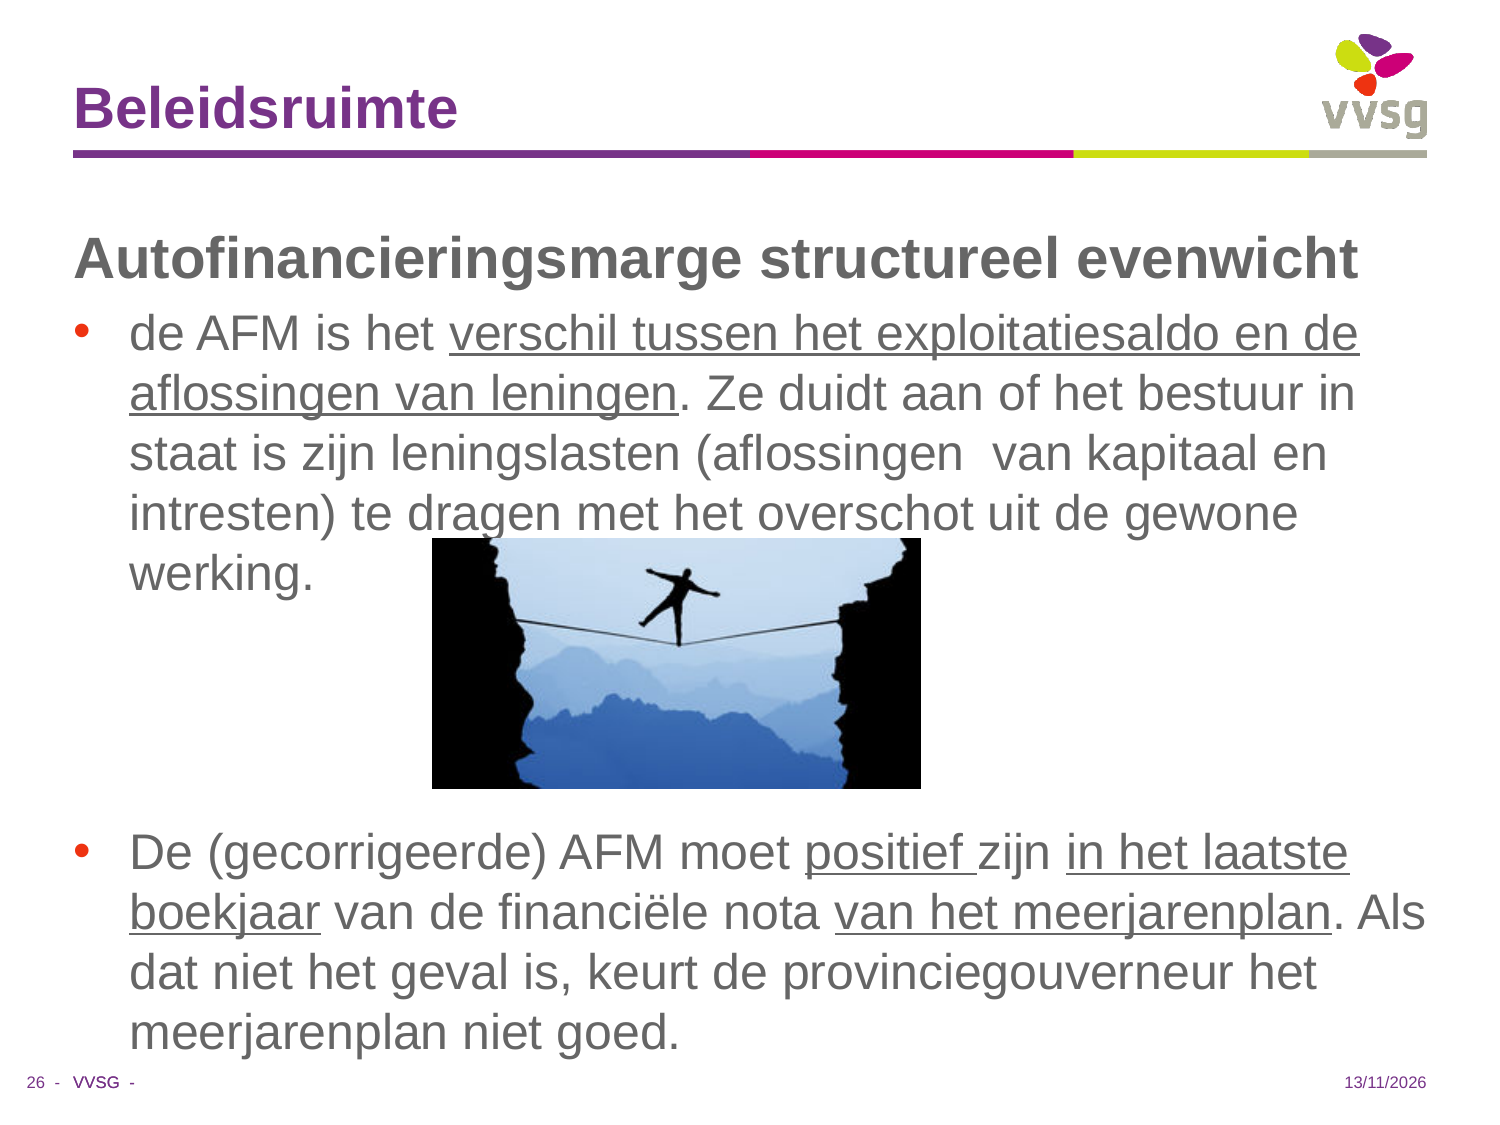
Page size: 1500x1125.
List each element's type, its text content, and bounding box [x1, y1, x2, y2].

slide_number 26 - [0, 1071, 65, 1093]
title Beleidsruimte [73, 0, 1280, 140]
list Autofinancieringsmarge structureel evenwicht de AFM is het verschil tussen het exploitatiesaldo en de aflossingen van leningen. Ze duidt aan of het bestuur in staat is zijn leningslasten (aflossingen van kapitaal en intresten) te dragen met het overschot uit de gewone werking. De (gecorrigeerde) AFM moet positief zijn in het laatste boekjaar van de financiële nota van het meerjarenplan. Als dat niet het geval is, keurt de provinciegouverneur het meerjarenplan niet goed. [73, 219, 1427, 1044]
picture [1320, 32, 1427, 139]
picture [432, 538, 921, 790]
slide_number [1309, 1071, 1427, 1093]
